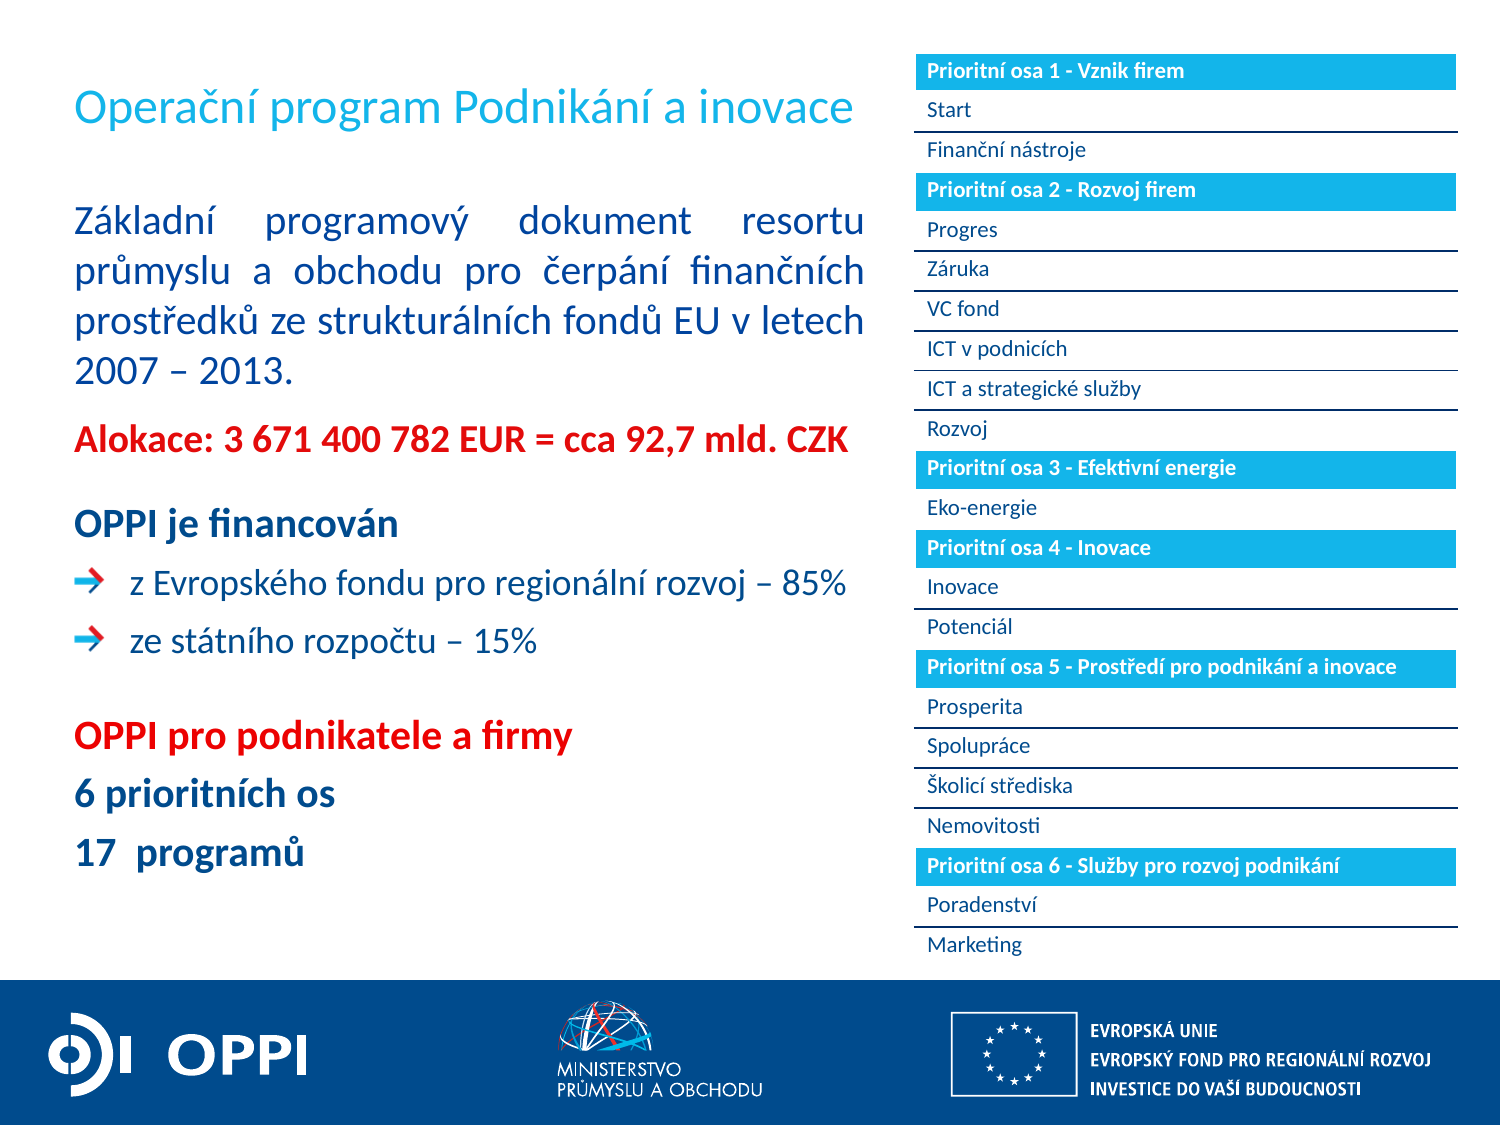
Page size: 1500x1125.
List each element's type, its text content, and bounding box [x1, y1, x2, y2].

table_cell Záruka [916, 252, 1456, 290]
table_cell Prioritní osa 6 - Služby pro rozvoj podnikání [916, 848, 1456, 886]
table_cell Finanční nástroje [916, 133, 1456, 171]
table_cell VC fond [916, 292, 1456, 330]
title Operační program Podnikání a inovace [74, 73, 914, 134]
table_cell Prioritní osa 5 - Prostředí pro podnikání a inovace [916, 650, 1456, 688]
table_cell Rozvoj [916, 411, 1456, 449]
table_cell Start [916, 95, 1456, 131]
table_cell Prosperita [916, 689, 1456, 727]
table_cell Potenciál [916, 610, 1456, 648]
table_cell Poradenství [916, 888, 1456, 926]
picture [74, 567, 105, 594]
picture [74, 625, 105, 652]
list Základní programový dokument resortu průmyslu a obchodu pro čerpání finančních prostředků ze strukturálních fondů EU v letech 2007 – 2013. Alokace: 3 671 400 782 EUR = cca 92,7 mld. CZK OPPI je financován z Evropského fondu pro regionální rozvoj – 85% ze státního rozpočtu – 15% OPPI pro podnikatele a firmy 6 prioritních os 17 programů [74, 133, 866, 954]
table_cell Spolupráce [916, 729, 1456, 767]
table_cell Nemovitosti [916, 809, 1456, 847]
table_cell Eko-energie [916, 491, 1456, 529]
picture [585, 1002, 593, 1007]
table_cell Školicí střediska [916, 769, 1456, 807]
table_cell Prioritní osa 2 - Rozvoj firem [916, 173, 1456, 211]
table_cell Inovace [916, 570, 1456, 608]
table_cell Marketing [916, 928, 1456, 966]
table_cell ICT v podnicích [916, 332, 1456, 370]
table_header Prioritní osa 1 - Vznik firem [916, 54, 1456, 90]
table_cell ICT a strategické služby [916, 371, 1456, 409]
table_cell Prioritní osa 4 - Inovace [916, 530, 1456, 568]
table_cell Prioritní osa 3 - Efektivní energie [916, 451, 1456, 489]
table_cell Progres [916, 212, 1456, 250]
